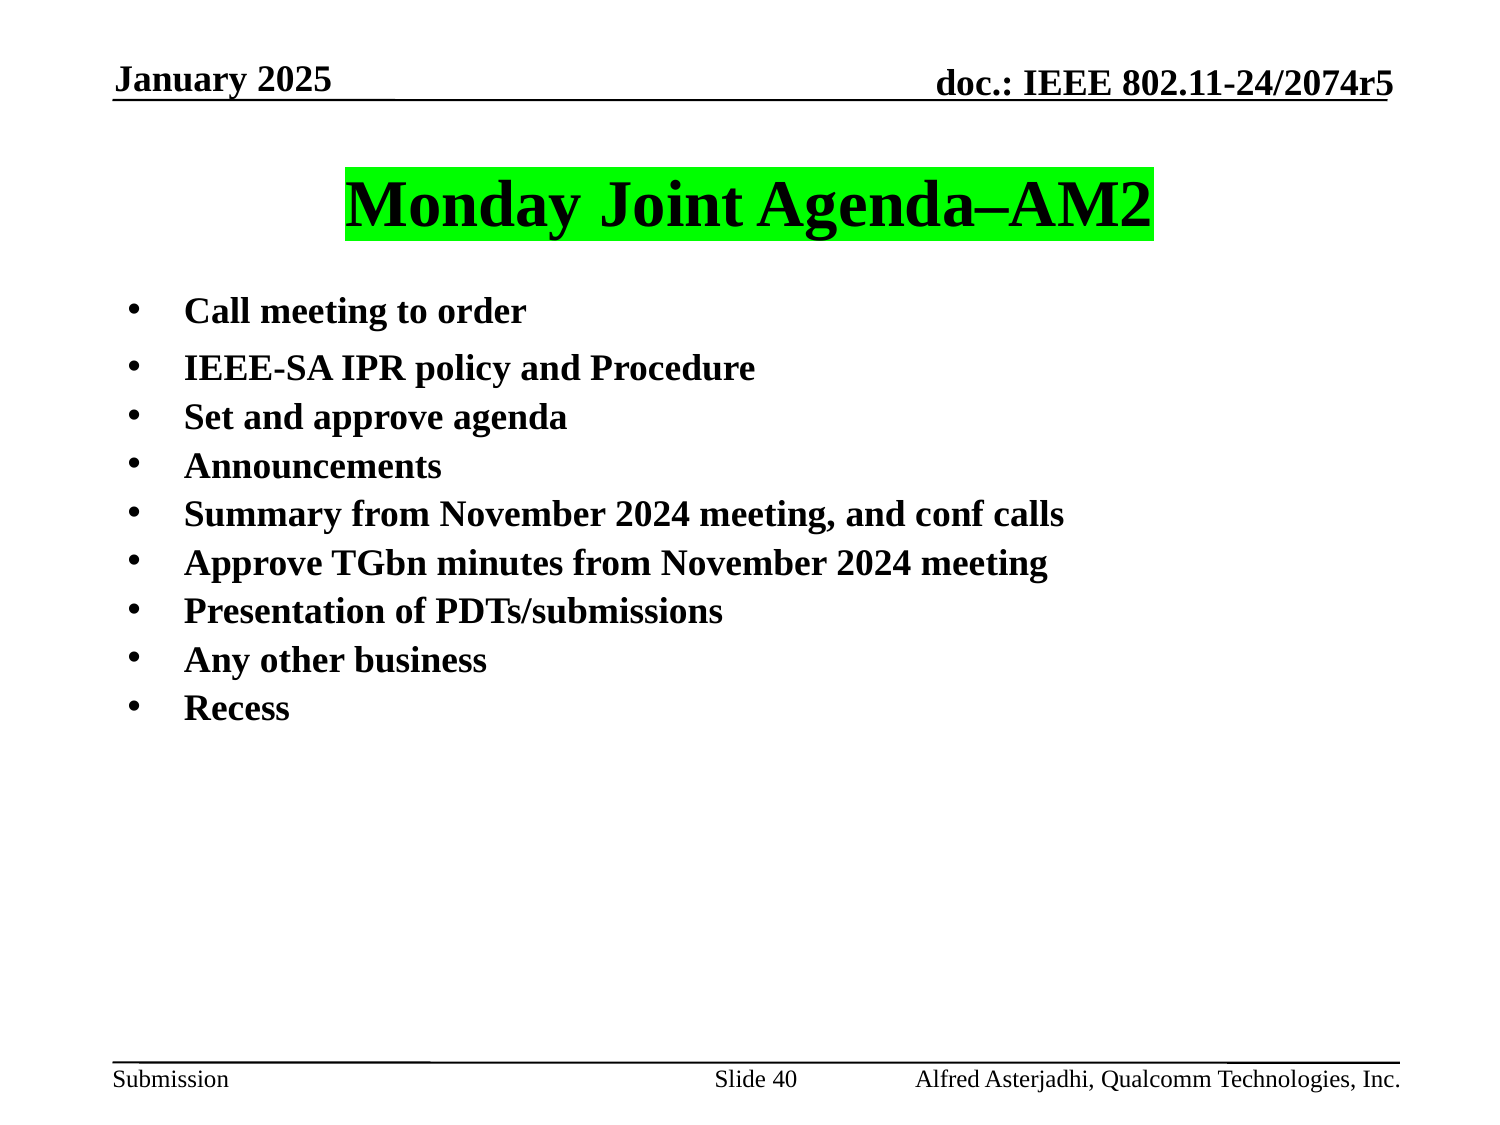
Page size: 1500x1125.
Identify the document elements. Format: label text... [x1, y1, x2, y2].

title Monday Joint Agenda–AM2 [112, 112, 1388, 286]
list Call meeting to order IEEE-SA IPR policy and Procedure Set and approve agenda Announcements Summary from November 2024 meeting, and conf calls Approve TGbn minutes from November 2024 meeting Presentation of PDTs/submissions Any other business Recess [112, 286, 1388, 1060]
slide_number Slide 40 [712, 1061, 800, 1123]
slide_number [114, 54, 423, 100]
footer Alfred Asterjadhi, Qualcomm Technologies, Inc. [878, 1061, 1402, 1093]
